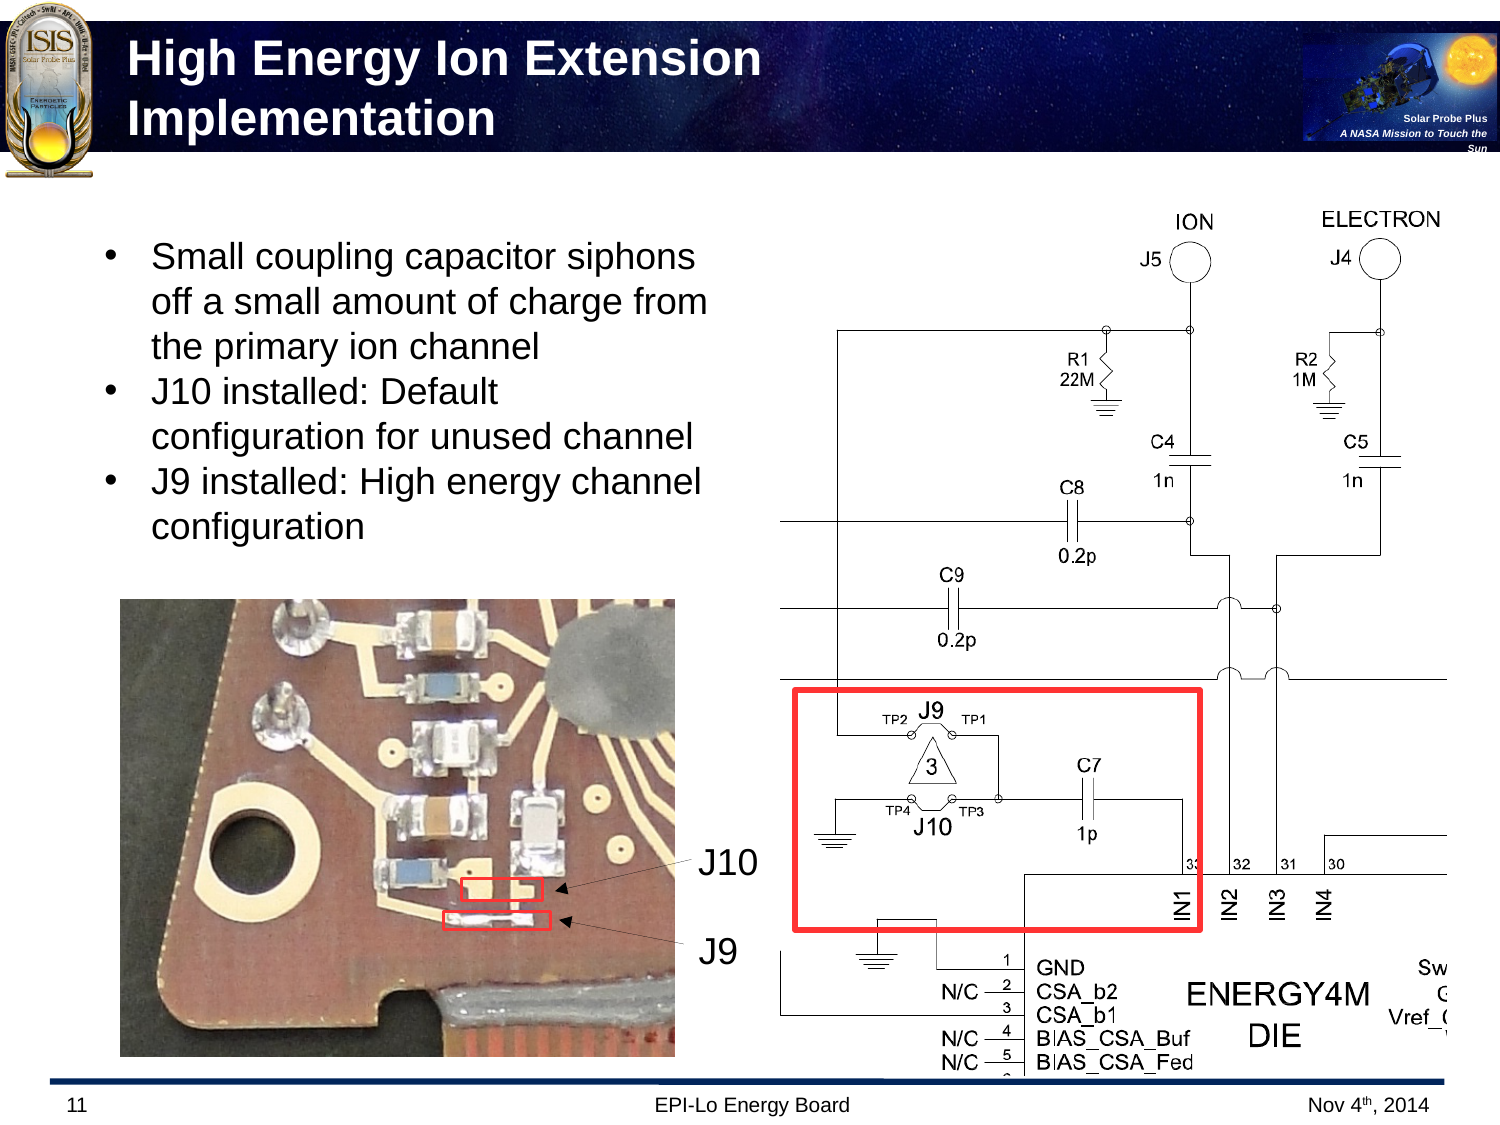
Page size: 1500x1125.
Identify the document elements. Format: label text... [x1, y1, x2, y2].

text_box High Energy Ion Extension Implementation [112, 30, 1294, 142]
text_box J9 [683, 919, 774, 977]
text_box J10 [683, 830, 774, 888]
picture [0, 0, 1500, 179]
picture [779, 194, 1448, 1076]
text_box Small coupling capacitor siphons off a small amount of charge from the primary ion channel J10 installed: Default configuration for unused channel J9 installed: High energy channel configuration [89, 224, 727, 555]
picture [119, 599, 676, 1058]
